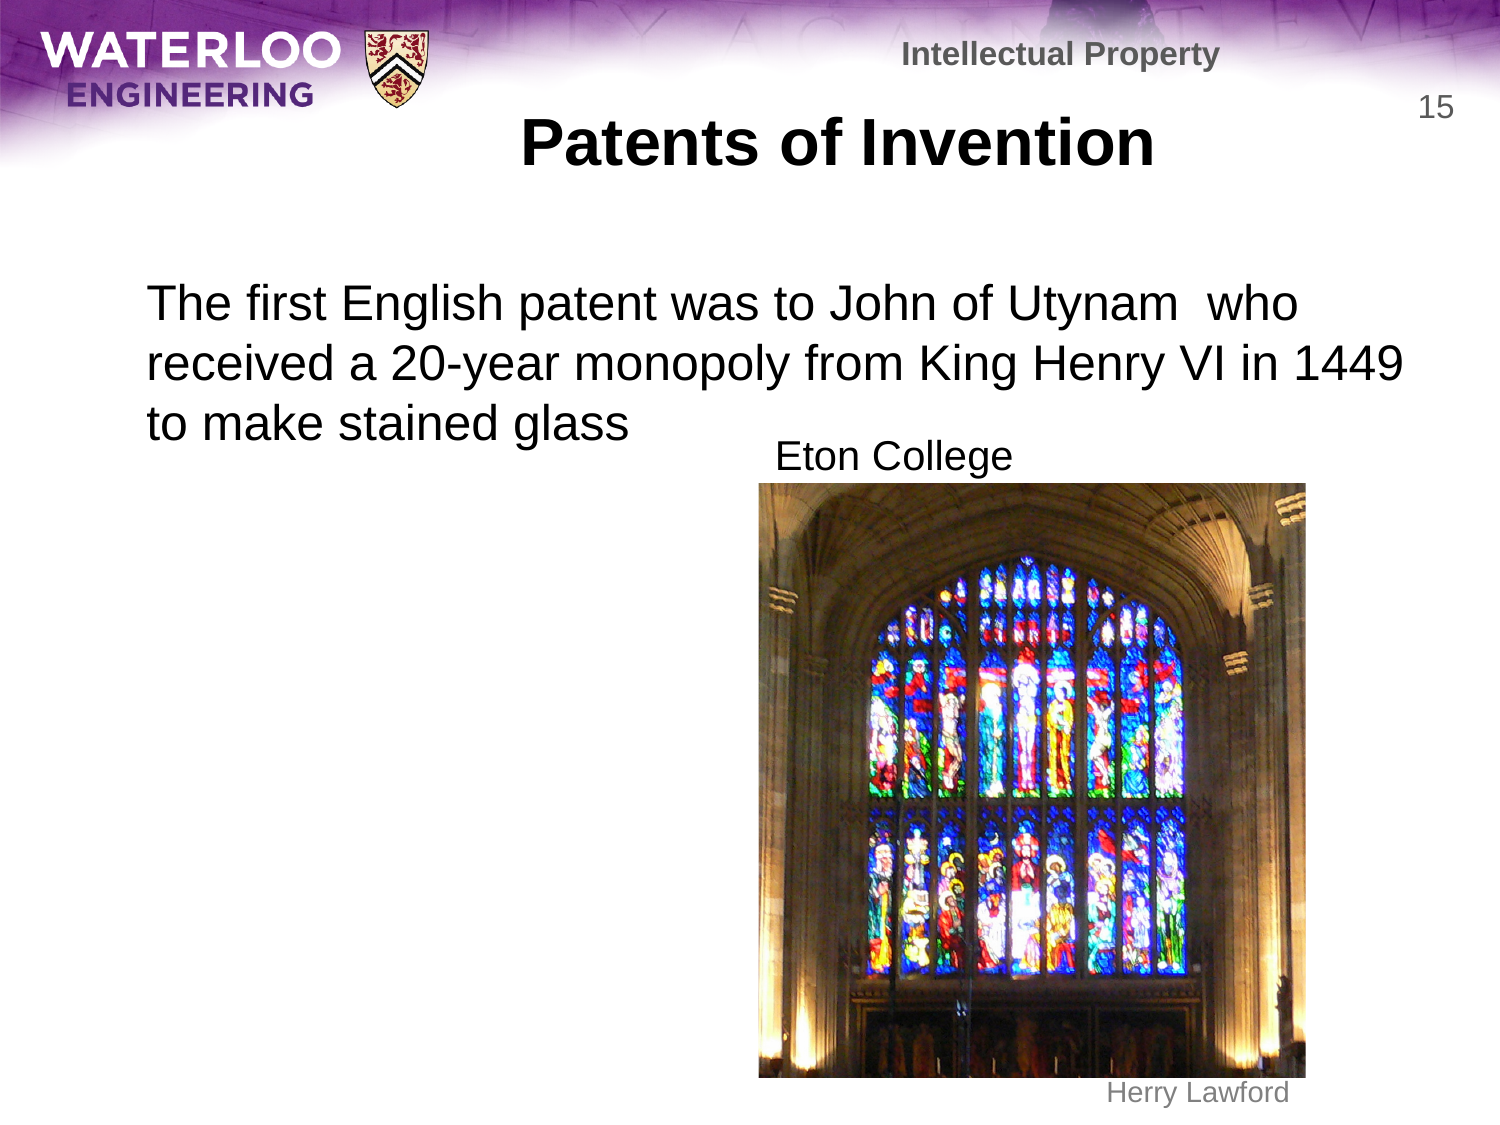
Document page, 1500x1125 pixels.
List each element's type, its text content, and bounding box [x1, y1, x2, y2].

picture [0, 0, 1500, 1125]
list The first English patent was to John of Utynam who received a 20-year monopoly from King Henry VI in 1449 to make stained glass [74, 262, 1426, 1020]
text_box Herry Lawford [1091, 1085, 1306, 1116]
footer Intellectual Property [535, 24, 1236, 68]
slide_number 15 [1340, 73, 1470, 134]
title Patents of Invention [252, 44, 1426, 233]
text_box Eton College [759, 421, 1029, 482]
